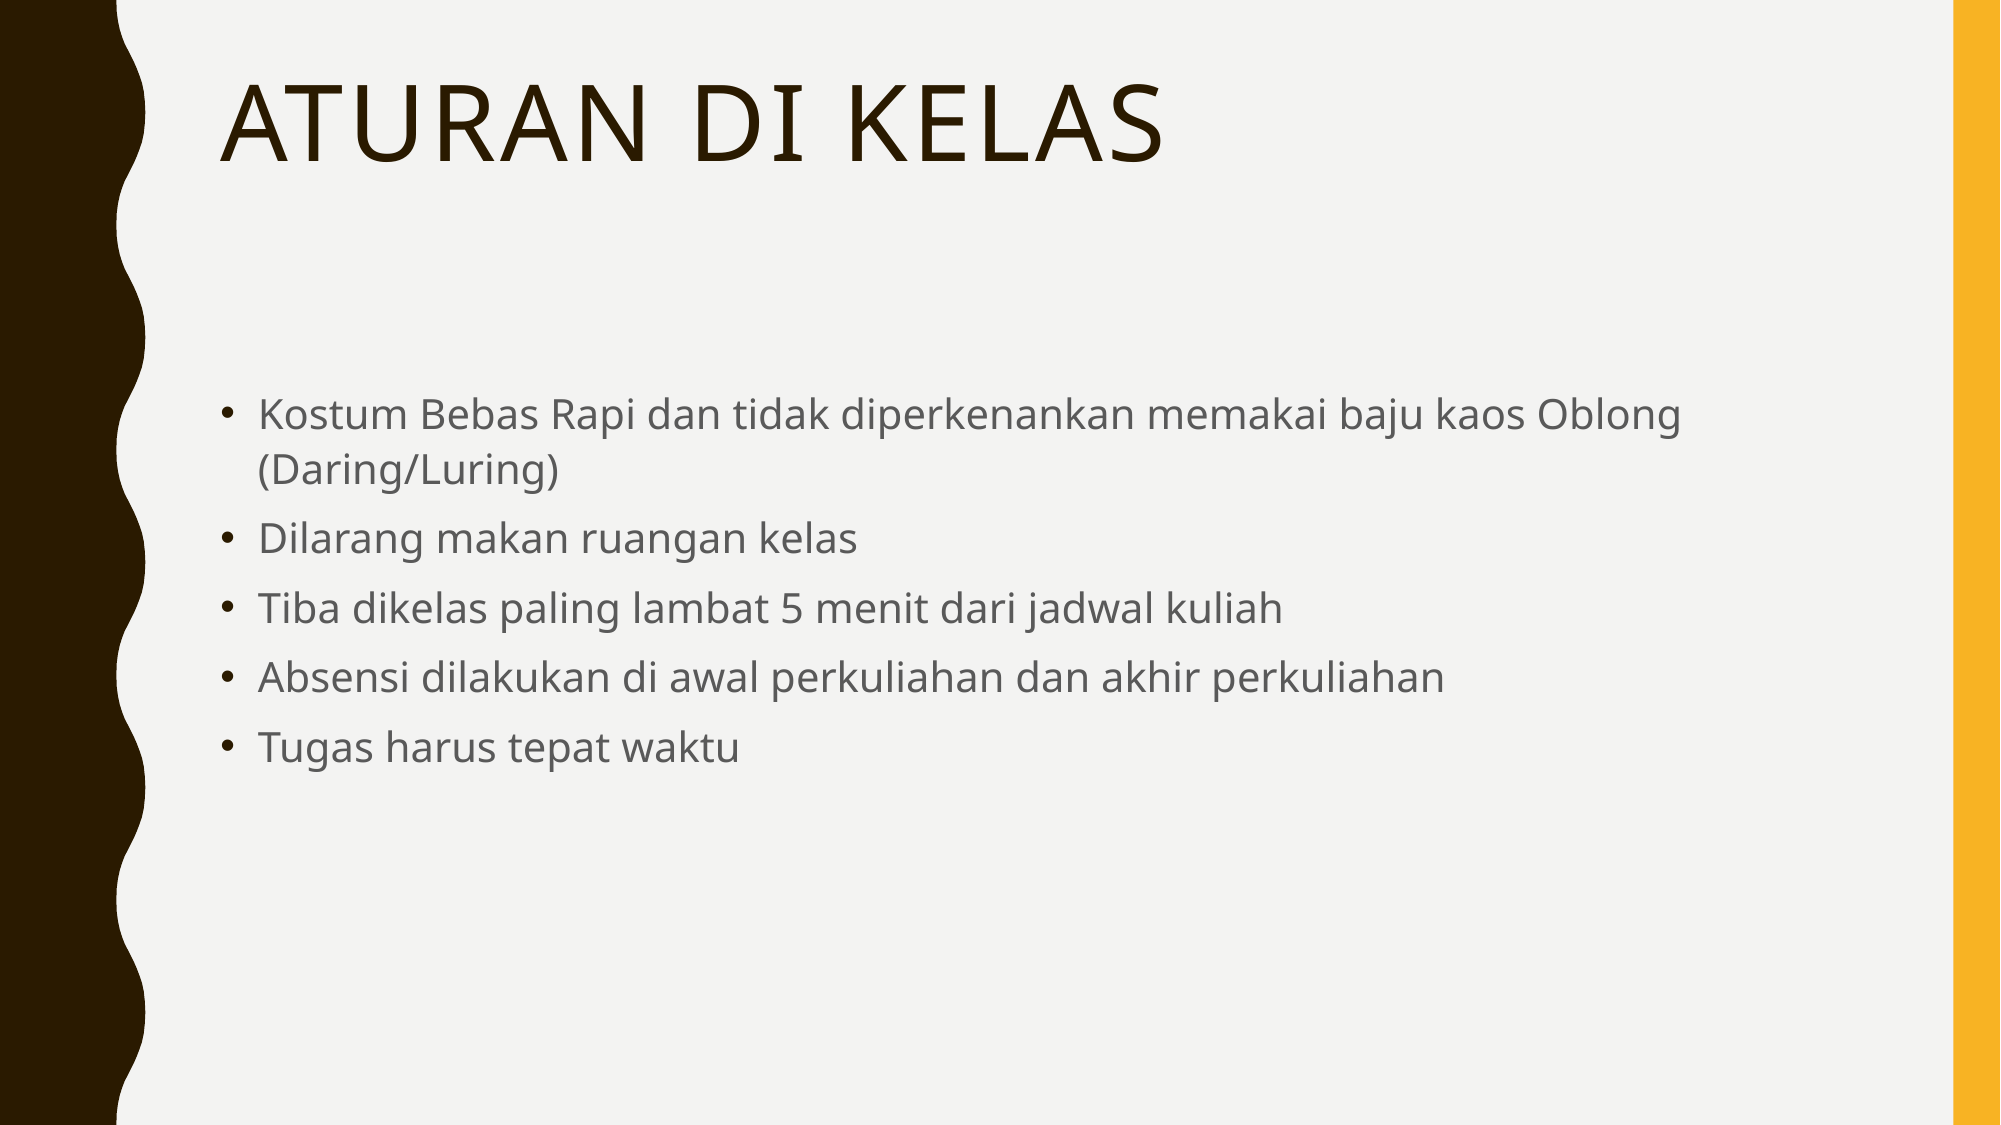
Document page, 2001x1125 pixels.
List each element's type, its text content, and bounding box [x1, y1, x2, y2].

list Kostum Bebas Rapi dan tidak diperkenankan memakai baju kaos Oblong (Daring/Luring) Dilarang makan ruangan kelas Tiba dikelas paling lambat 5 menit dari jadwal kuliah Absensi dilakukan di awal perkuliahan dan akhir perkuliahan Tugas harus tepat waktu [205, 375, 1875, 965]
title ATURAN DI KELAS [205, 62, 1875, 308]
